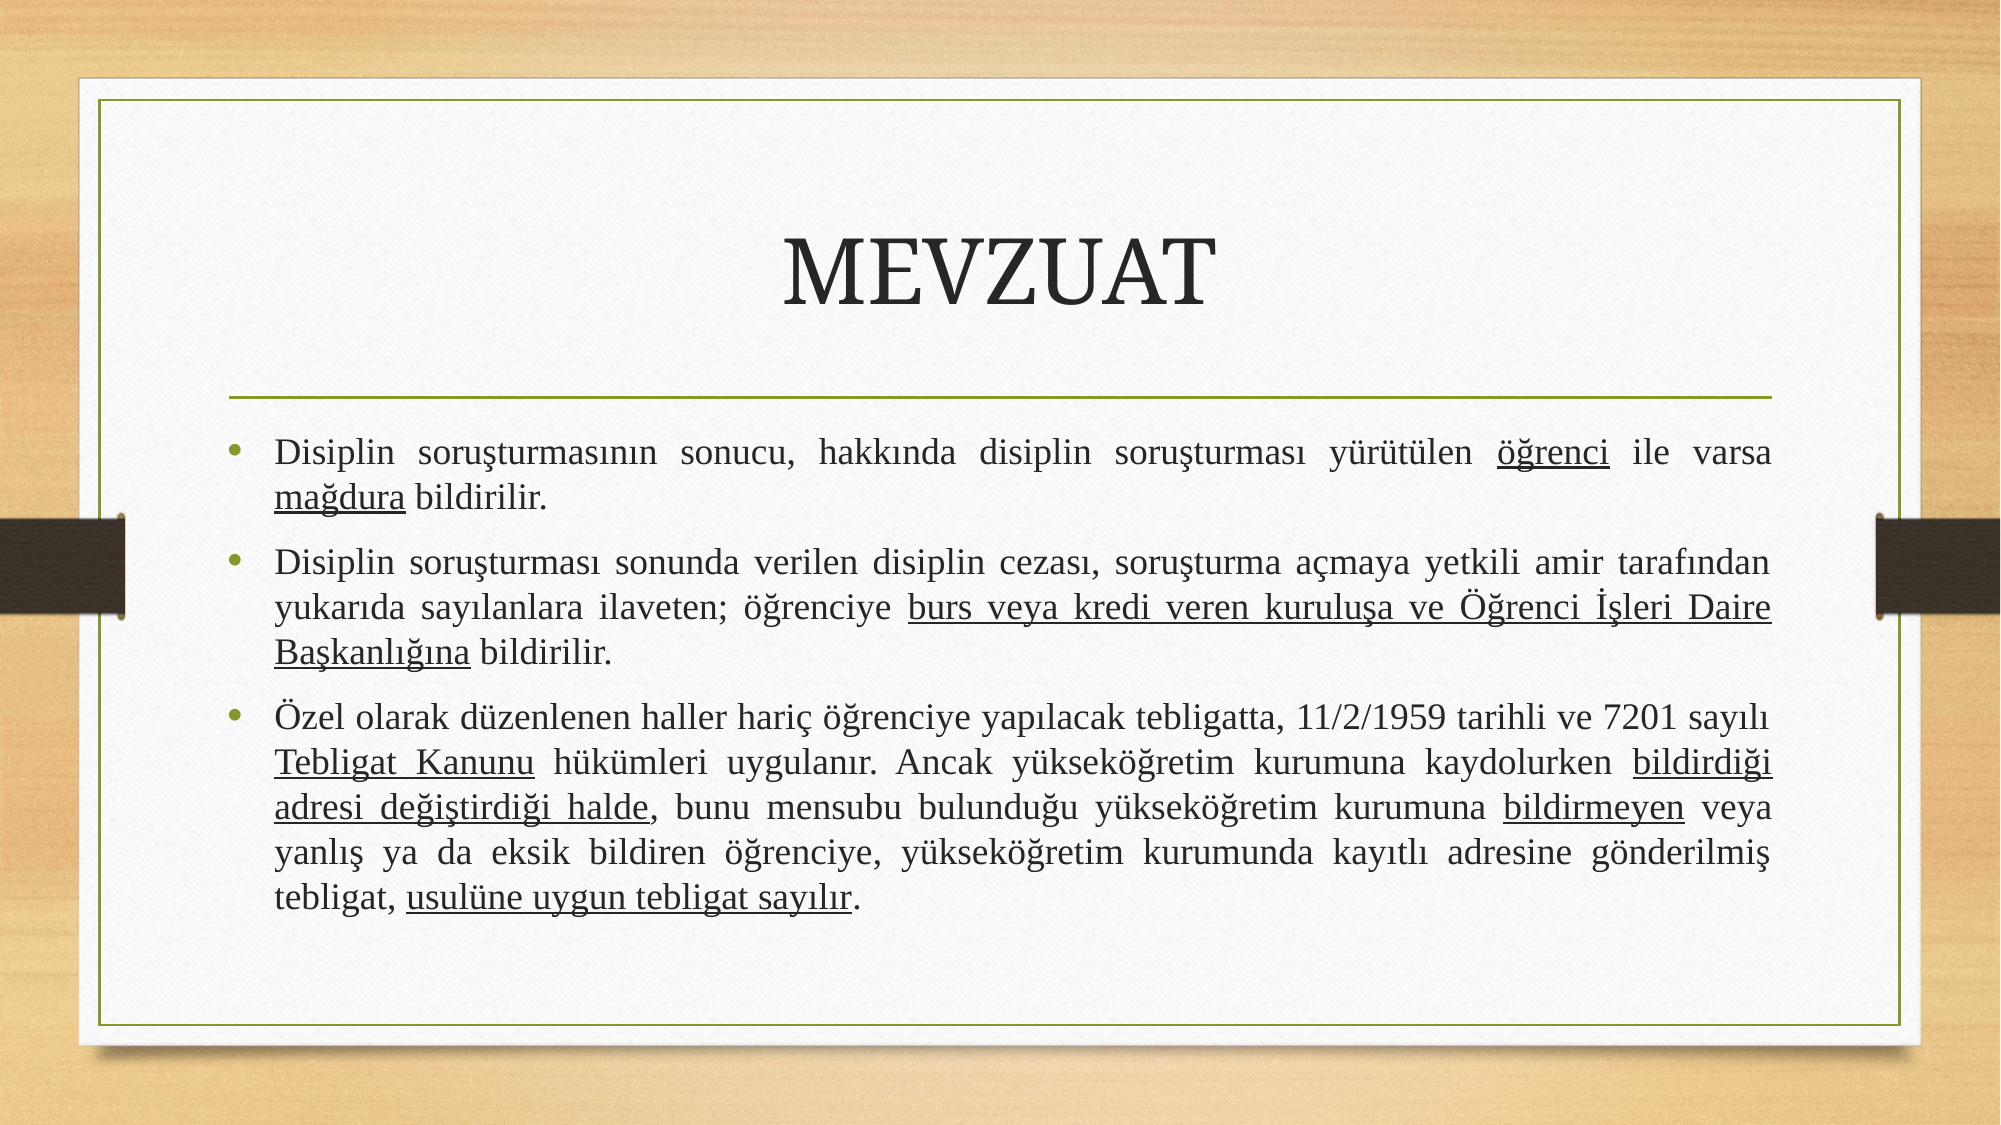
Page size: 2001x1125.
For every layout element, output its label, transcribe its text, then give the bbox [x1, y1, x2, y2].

list Disiplin soruşturmasının sonucu, hakkında disiplin soruşturması yürütülen öğrenci ile varsa mağdura bildirilir. Disiplin soruşturması sonunda verilen disiplin cezası, soruşturma açmaya yetkili amir tarafından yukarıda sayılanlara ilaveten; öğrenciye burs veya kredi veren kuruluşa ve Öğrenci İşleri Daire Başkanlığına bildirilir. Özel olarak düzenlenen haller hariç öğrenciye yapılacak tebligatta, 11/2/1959 tarihli ve 7201 sayılı Tebligat Kanunu hükümleri uygulanır. Ancak yükseköğretim kurumuna kaydolurken bildirdiği adresi değiştirdiği halde, bunu mensubu bulunduğu yükseköğretim kurumuna bildirmeyen veya yanlış ya da eksik bildiren öğrenciye, yükseköğretim kurumunda kayıtlı adresine gönderilmiş tebligat, usulüne uygun tebligat sayılır. [212, 419, 1788, 964]
title MEVZUAT [212, 161, 1788, 375]
picture [0, 0, 2001, 1125]
